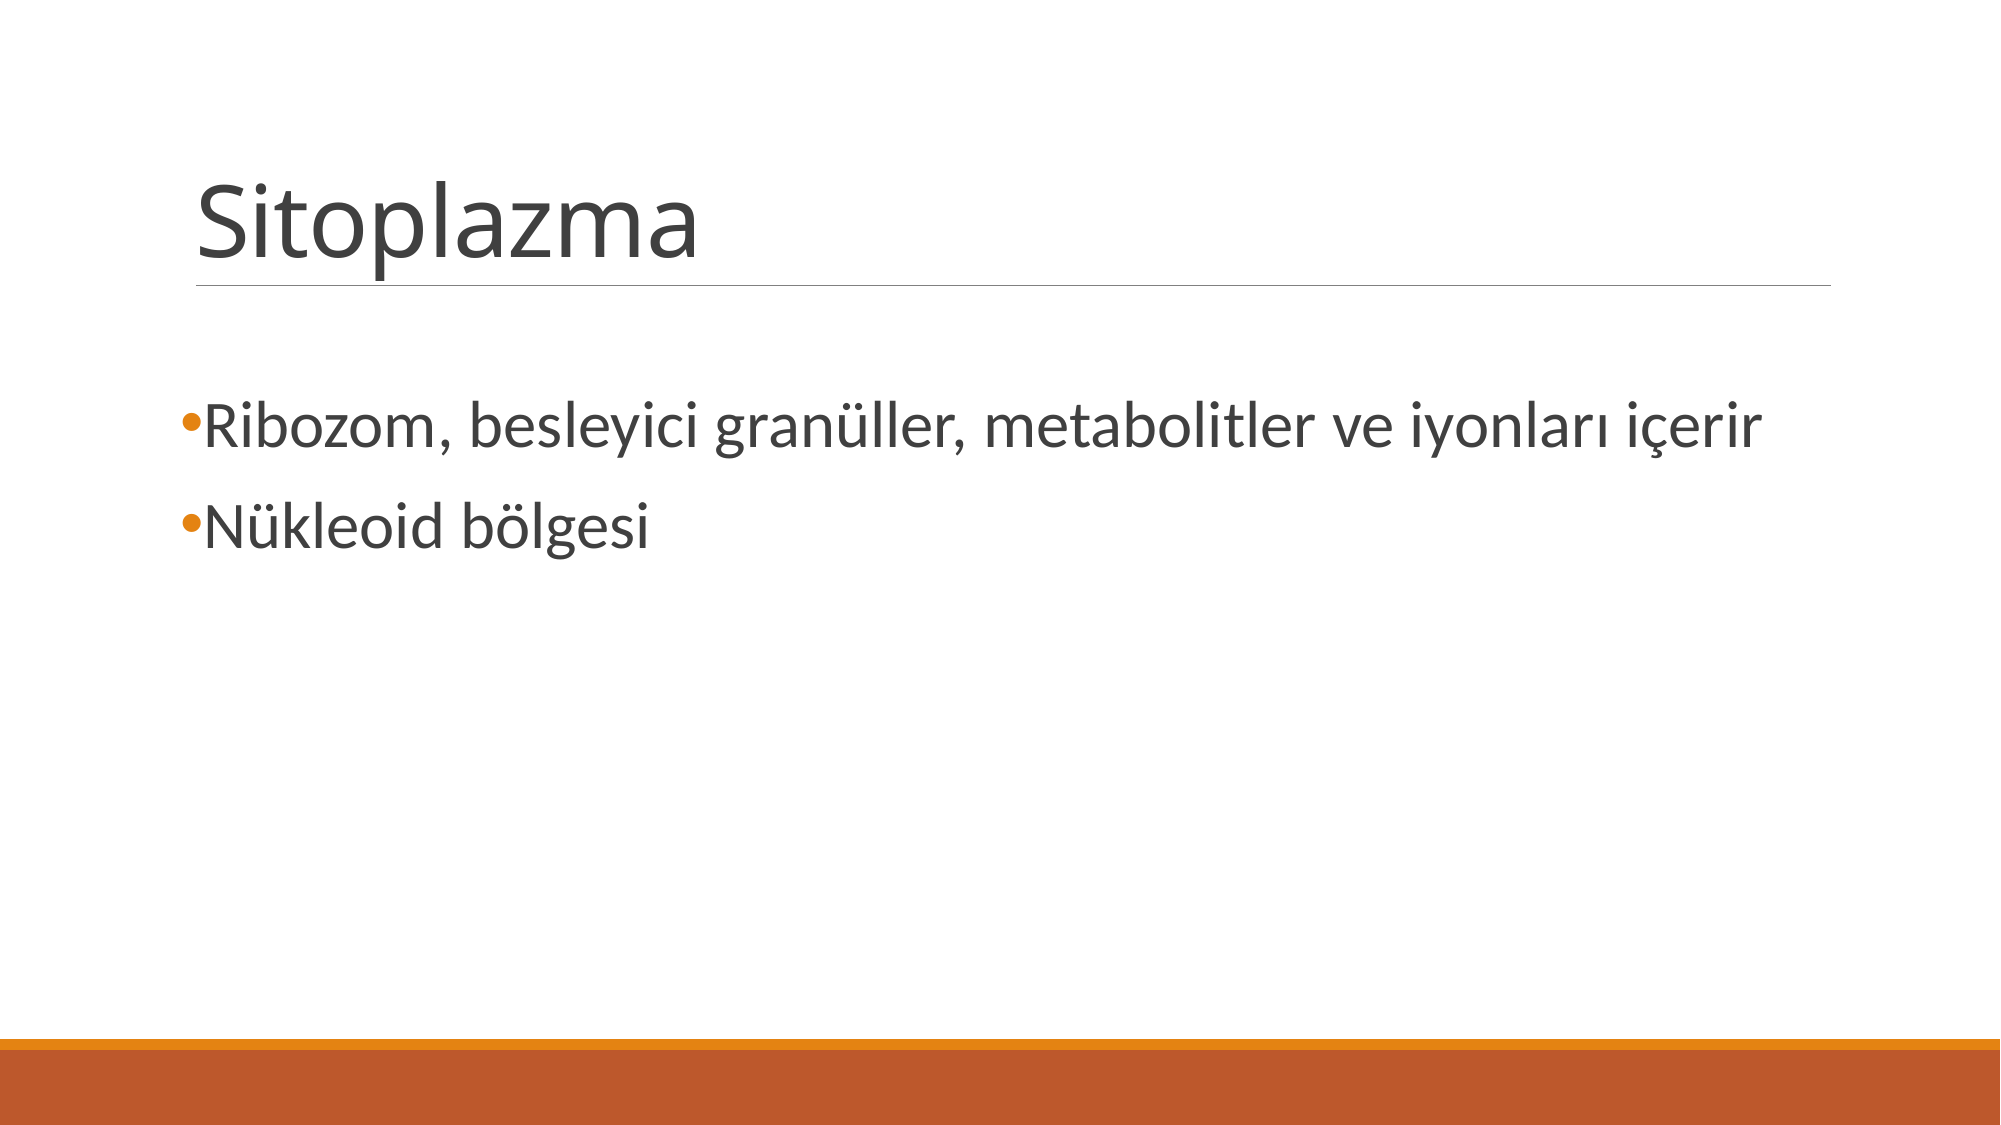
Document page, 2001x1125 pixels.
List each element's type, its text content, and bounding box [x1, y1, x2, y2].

title Sitoplazma [180, 47, 1830, 285]
list Ribozom, besleyici granüller, metabolitler ve iyonları içerir Nükleoid bölgesi [180, 302, 1830, 963]
